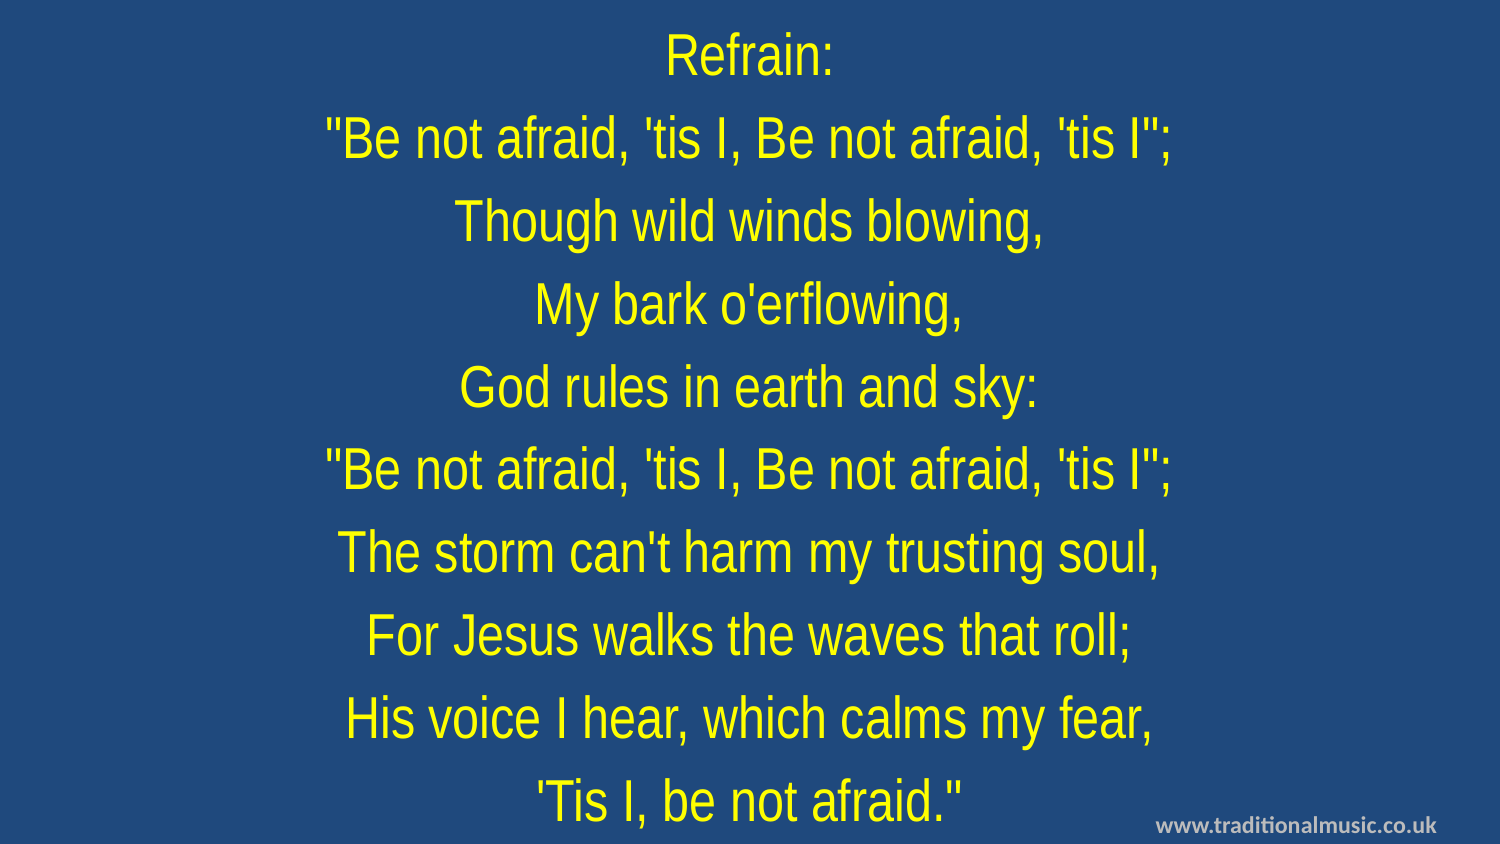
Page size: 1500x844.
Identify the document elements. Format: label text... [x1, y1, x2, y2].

list Refrain: "Be not afraid, 'tis I, Be not afraid, 'tis I"; Though wild winds blowing, My bark o'erflowing, God rules in earth and sky: "Be not afraid, 'tis I, Be not afraid, 'tis I"; The storm can't harm my trusting soul, For Jesus walks the waves that roll; His voice I hear, which calms my fear, 'Tis I, be not afraid." [0, 0, 1500, 844]
